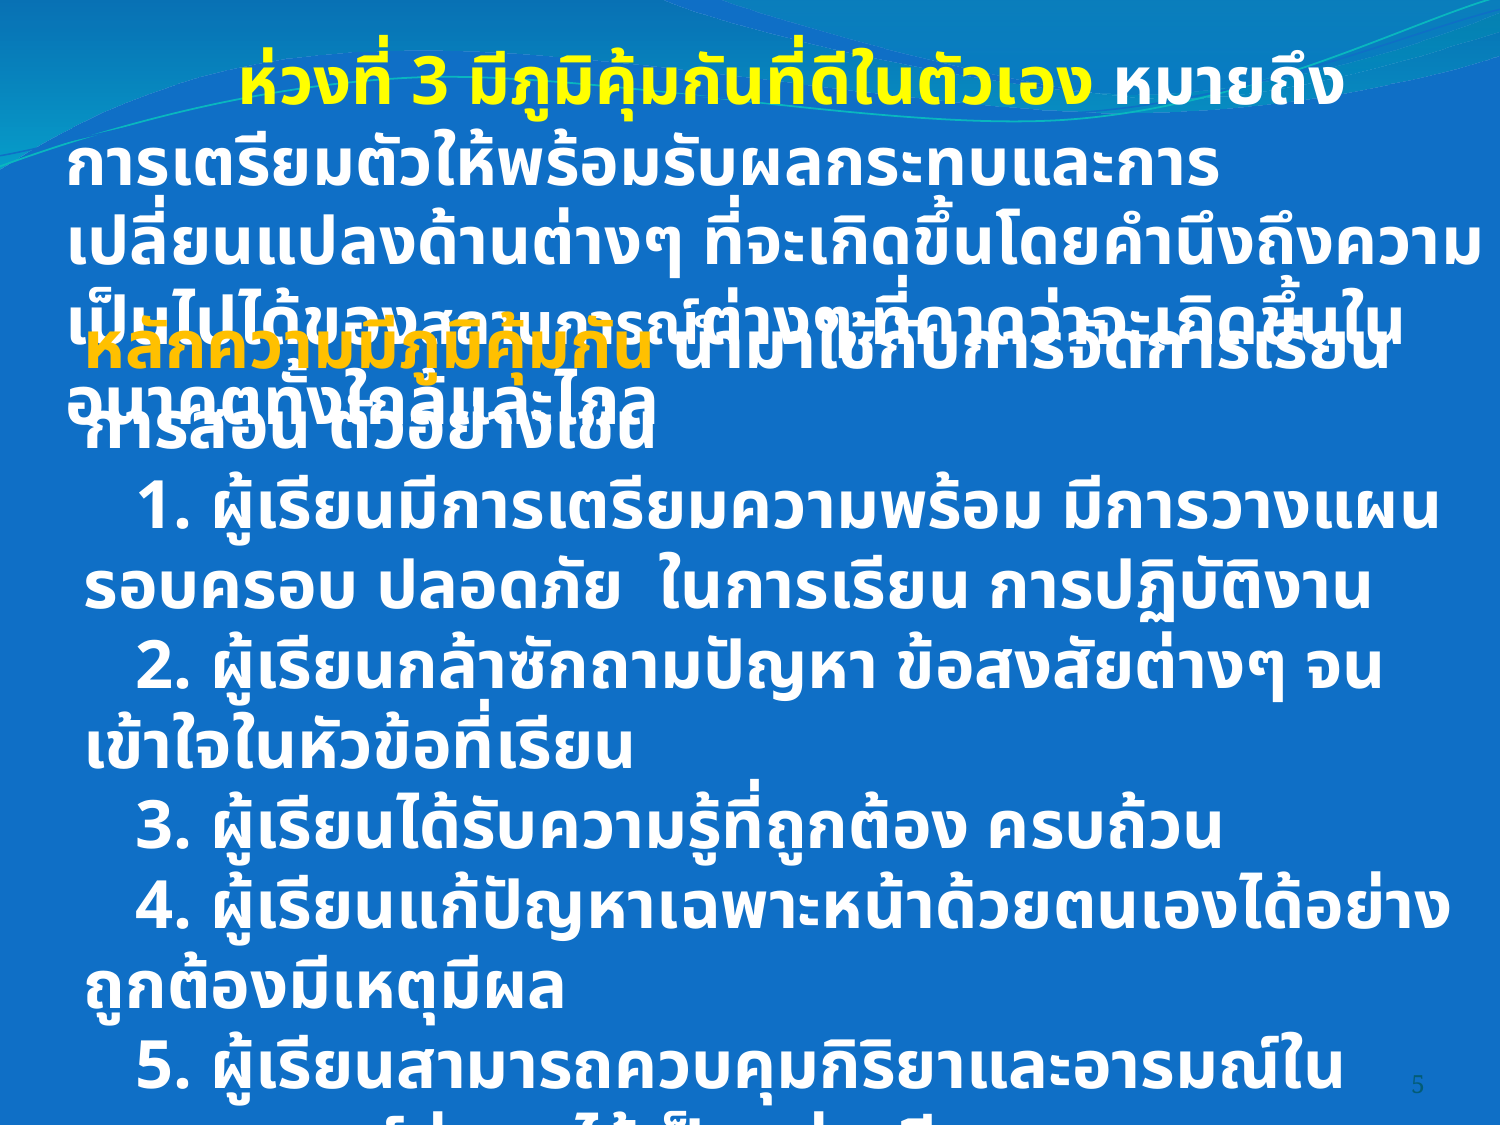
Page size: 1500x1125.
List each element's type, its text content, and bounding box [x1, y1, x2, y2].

text_box หลักความมีภูมิคุ้มกัน นำมาใช้กับการจัดการเรียนการสอน ตัวอย่างเช่น 1. ผู้เรียนมีการเตรียมความพร้อม มีการวางแผน รอบครอบ ปลอดภัย ในการเรียน การปฏิบัติงาน 2. ผู้เรียนกล้าซักถามปัญหา ข้อสงสัยต่างๆ จนเข้าใจในหัวข้อที่เรียน 3. ผู้เรียนได้รับความรู้ที่ถูกต้อง ครบถ้วน 4. ผู้เรียนแก้ปัญหาเฉพาะหน้าด้วยตนเองได้อย่างถูกต้องมีเหตุมีผล 5. ผู้เรียนสามารถควบคุมกิริยาและอารมณ์ในสถานการณ์ต่างๆ ได้เป็นอย่างดี 6. ผู้เรียนไม่ยุ่งเกี่ยวกับยาเสพติดทุกประเภท [69, 294, 1475, 1125]
slide_number 5 [1299, 1042, 1425, 1103]
text_box ห่วงที่ 3 มีภูมิคุ้มกันที่ดีในตัวเอง หมายถึง การเตรียมตัวให้พร้อมรับผลกระทบและการเปลี่ยนแปลงด้านต่างๆ ที่จะเกิดขึ้นโดยคำนึงถึงความเป็นไปได้ของสถานการณ์ต่างๆ ที่คาดว่าจะเกิดขึ้นในอนาคตทั้งใกล้และไกล [50, 30, 1500, 446]
